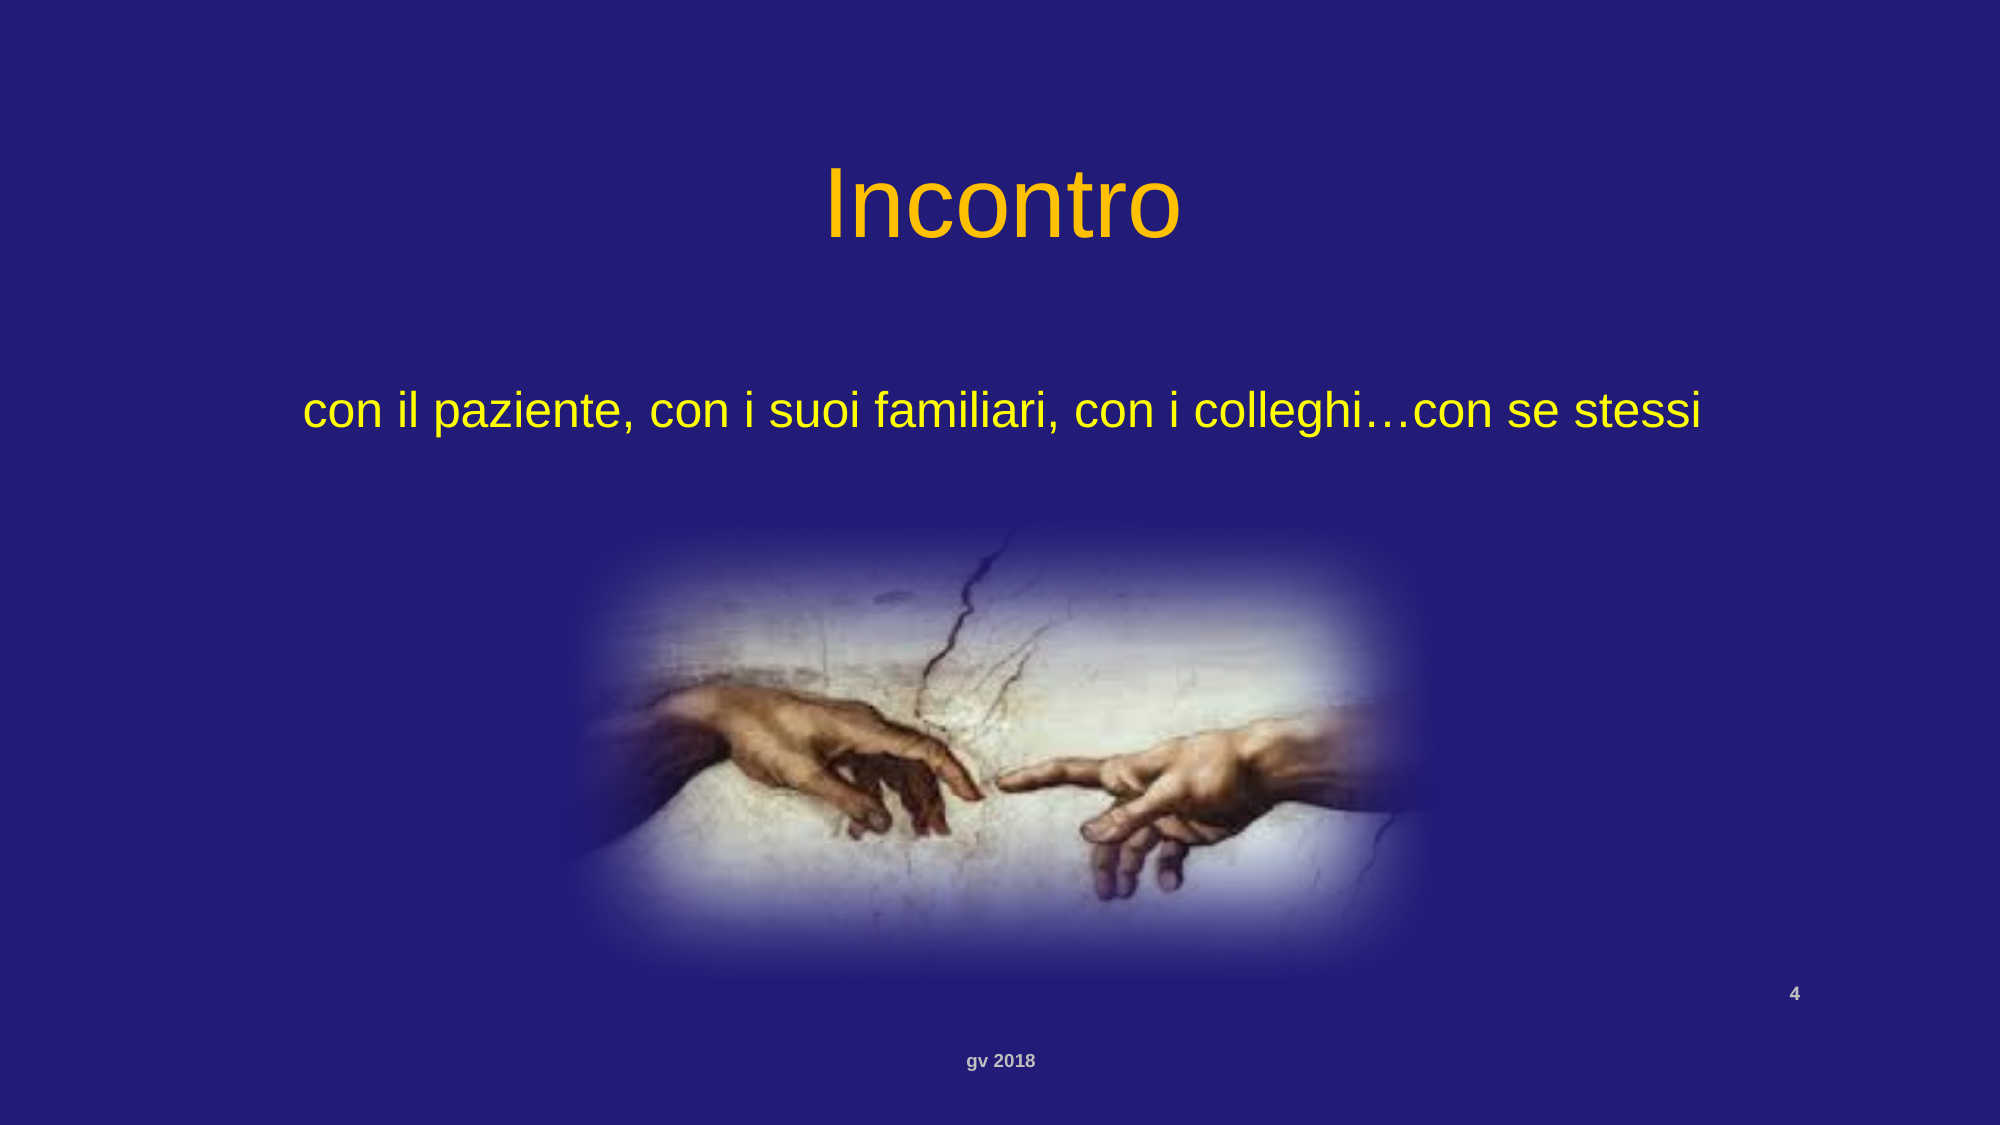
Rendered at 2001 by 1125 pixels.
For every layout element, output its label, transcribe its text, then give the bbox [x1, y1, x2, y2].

text_box 4 [1724, 965, 1816, 1025]
text_box gv 2018 [187, 1024, 1815, 1097]
text_box Incontro con il paziente, con i suoi familiari, con i colleghi…con se stessi [190, 121, 1816, 454]
picture [548, 507, 1451, 996]
